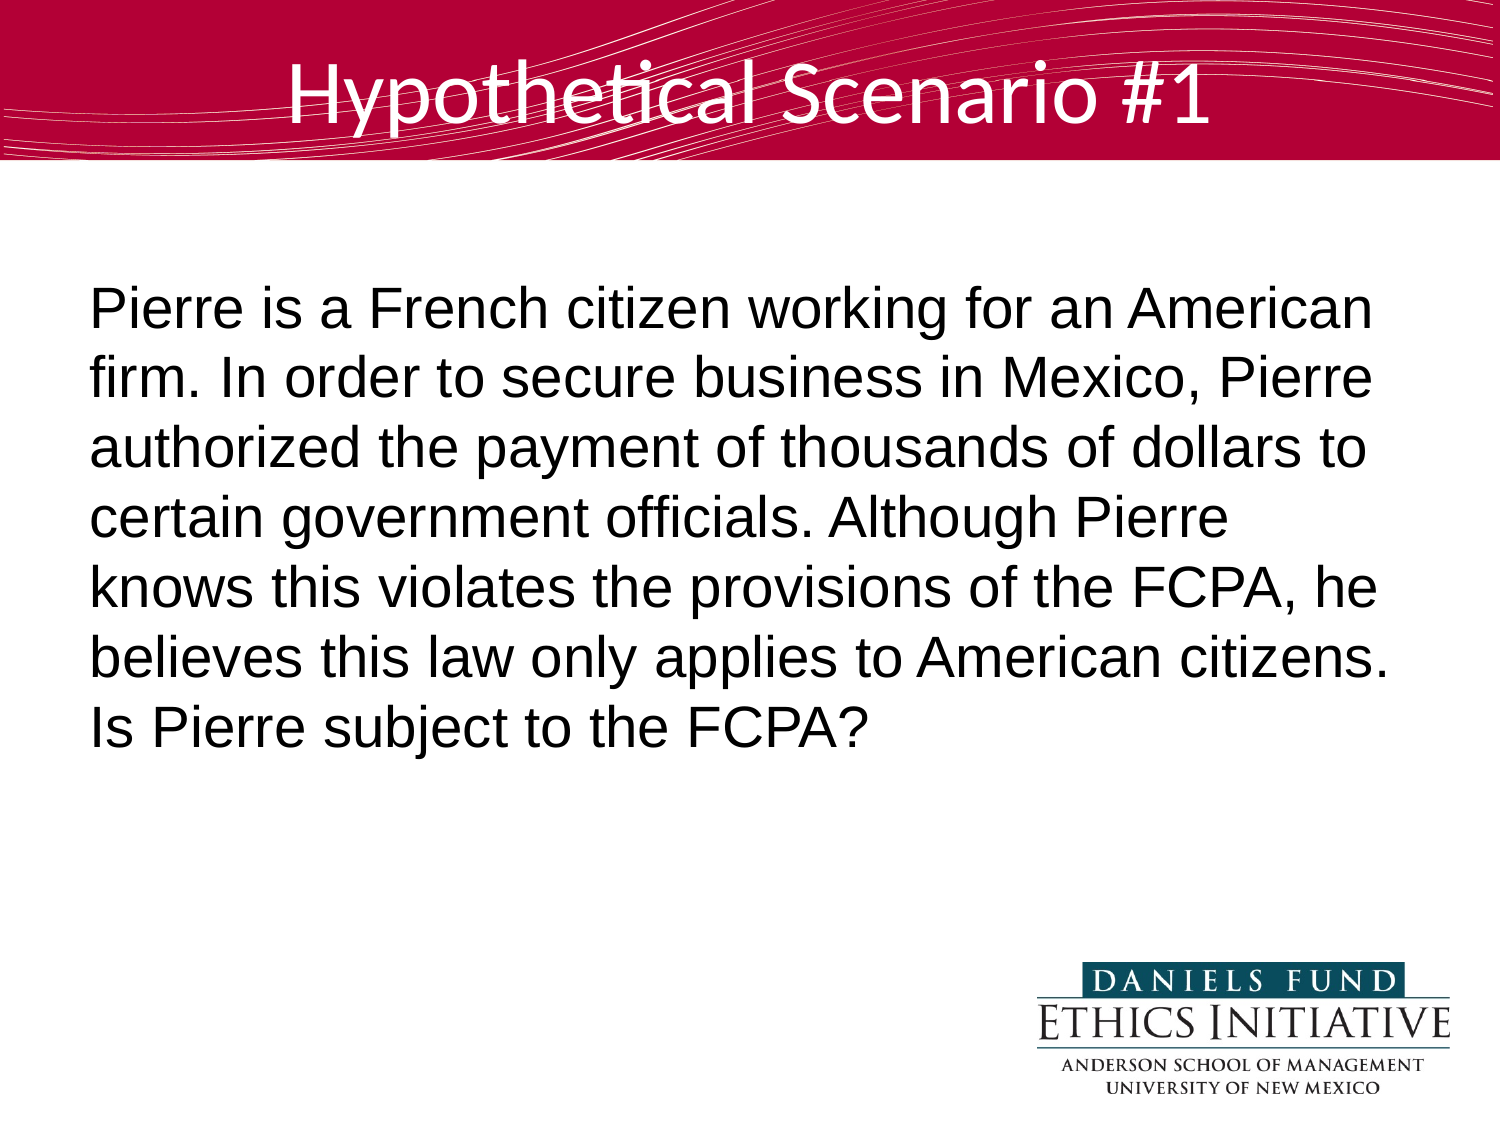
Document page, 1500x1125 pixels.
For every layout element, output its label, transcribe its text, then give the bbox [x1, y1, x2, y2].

picture [1037, 962, 1450, 1094]
title Hypothetical Scenario #1 [75, 24, 1425, 213]
picture [0, 0, 1500, 162]
list Pierre is a French citizen working for an American firm. In order to secure business in Mexico, Pierre authorized the payment of thousands of dollars to certain government officials. Although Pierre knows this violates the provisions of the FCPA, he believes this law only applies to American citizens. Is Pierre subject to the FCPA? [75, 262, 1425, 1005]
